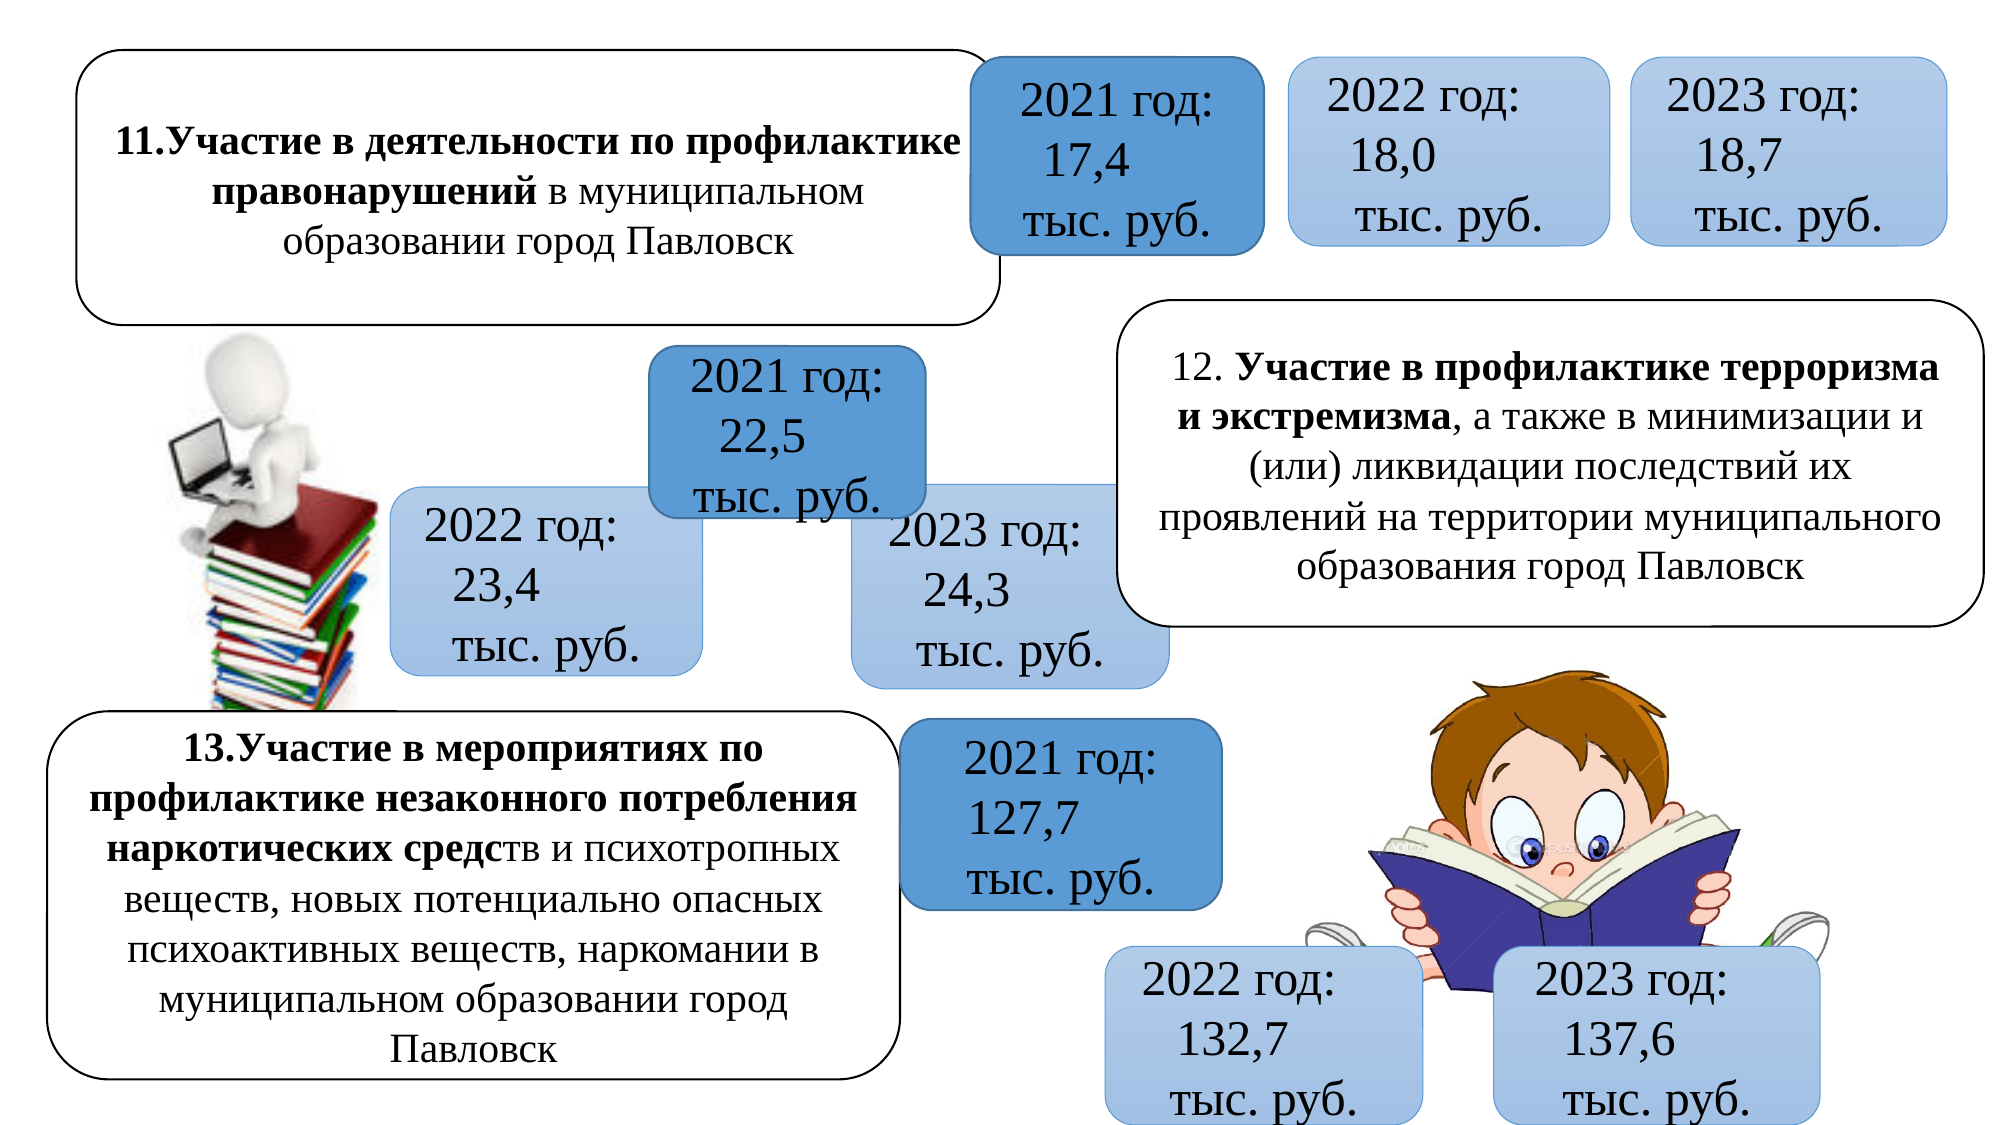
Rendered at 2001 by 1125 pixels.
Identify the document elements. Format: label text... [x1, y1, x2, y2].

text_box 2021 год: 127,7 тыс. руб. [898, 717, 1223, 912]
text_box 2023 год: 18,7 тыс. руб. [1630, 56, 1948, 247]
text_box 2022 год: 18,0 тыс. руб. [1287, 56, 1611, 247]
text_box 2023 год: 137,6 тыс. руб. [1493, 1077, 1821, 1125]
text_box 2022 год: 23,4 тыс. руб. [472, 486, 704, 677]
text_box 12. Участие в профилактике терроризма и экстремизма, а также в минимизации и (или) ликвидации последствий их проявлений на территории муниципального образования город Павловск [1116, 299, 1985, 628]
picture [1242, 617, 1892, 1077]
text_box 2021 год: 22,5 тыс. руб. [648, 344, 927, 520]
text_box 2023 год: 24,3 тыс. руб. [850, 483, 1170, 690]
picture [16, 324, 472, 764]
text_box 2022 год: 132,7 тыс. руб. [1104, 945, 1424, 1125]
text_box 13.Участие в мероприятиях по профилактике незаконного потребления наркотических средств и психотропных веществ, новых потенциально опасных психоактивных веществ, наркомании в муниципальном образовании город Павловск [45, 710, 902, 1081]
text_box 2021 год: 17,4 тыс. руб. [969, 55, 1266, 257]
text_box 11.Участие в деятельности по профилактике правонарушений в муниципальном образовании город Павловск [75, 48, 1001, 327]
